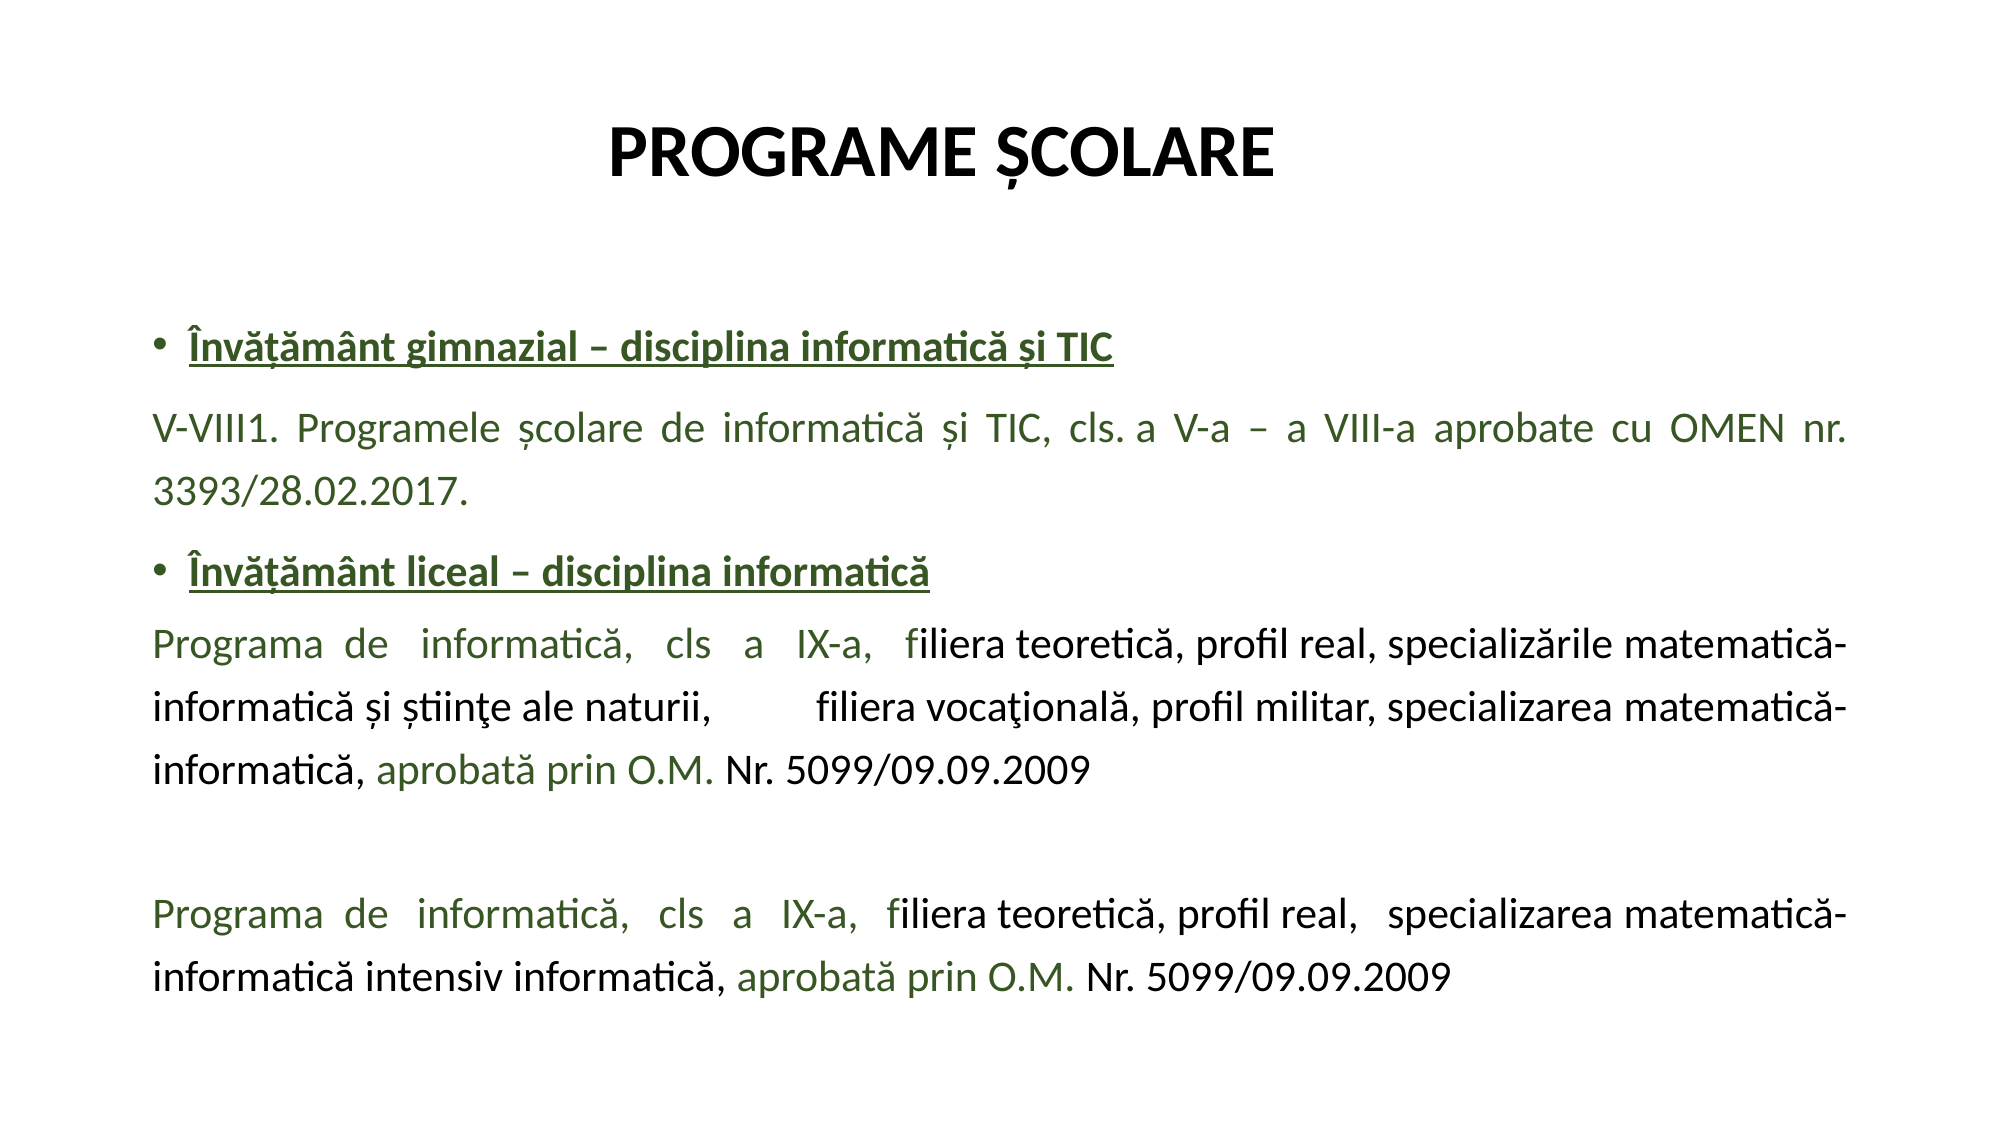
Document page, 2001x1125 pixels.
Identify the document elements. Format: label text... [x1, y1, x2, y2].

text_box PROGRAME ȘCOLARE [593, 93, 1430, 199]
list Învăţământ gimnazial – disciplina informatică și TIC V-VIII1. Programele școlare de informatică și TIC, cls. a V-a – a VIII-a aprobate cu OMEN nr. 3393/28.02.2017. Învăţământ liceal – disciplina informatică Programa de informatică, cls a IX-a, filiera teoretică, profil real, specializările matematică-informatică și știinţe ale naturii, filiera vocaţională, profil militar, specializarea matematică-informatică, aprobată prin O.M. Nr. 5099/09.09.2009 Programa de informatică, cls a IX-a, filiera teoretică, profil real, specializarea matematică-informatică intensiv informatică, aprobată prin O.M. Nr. 5099/09.09.2009 [137, 299, 1863, 1014]
